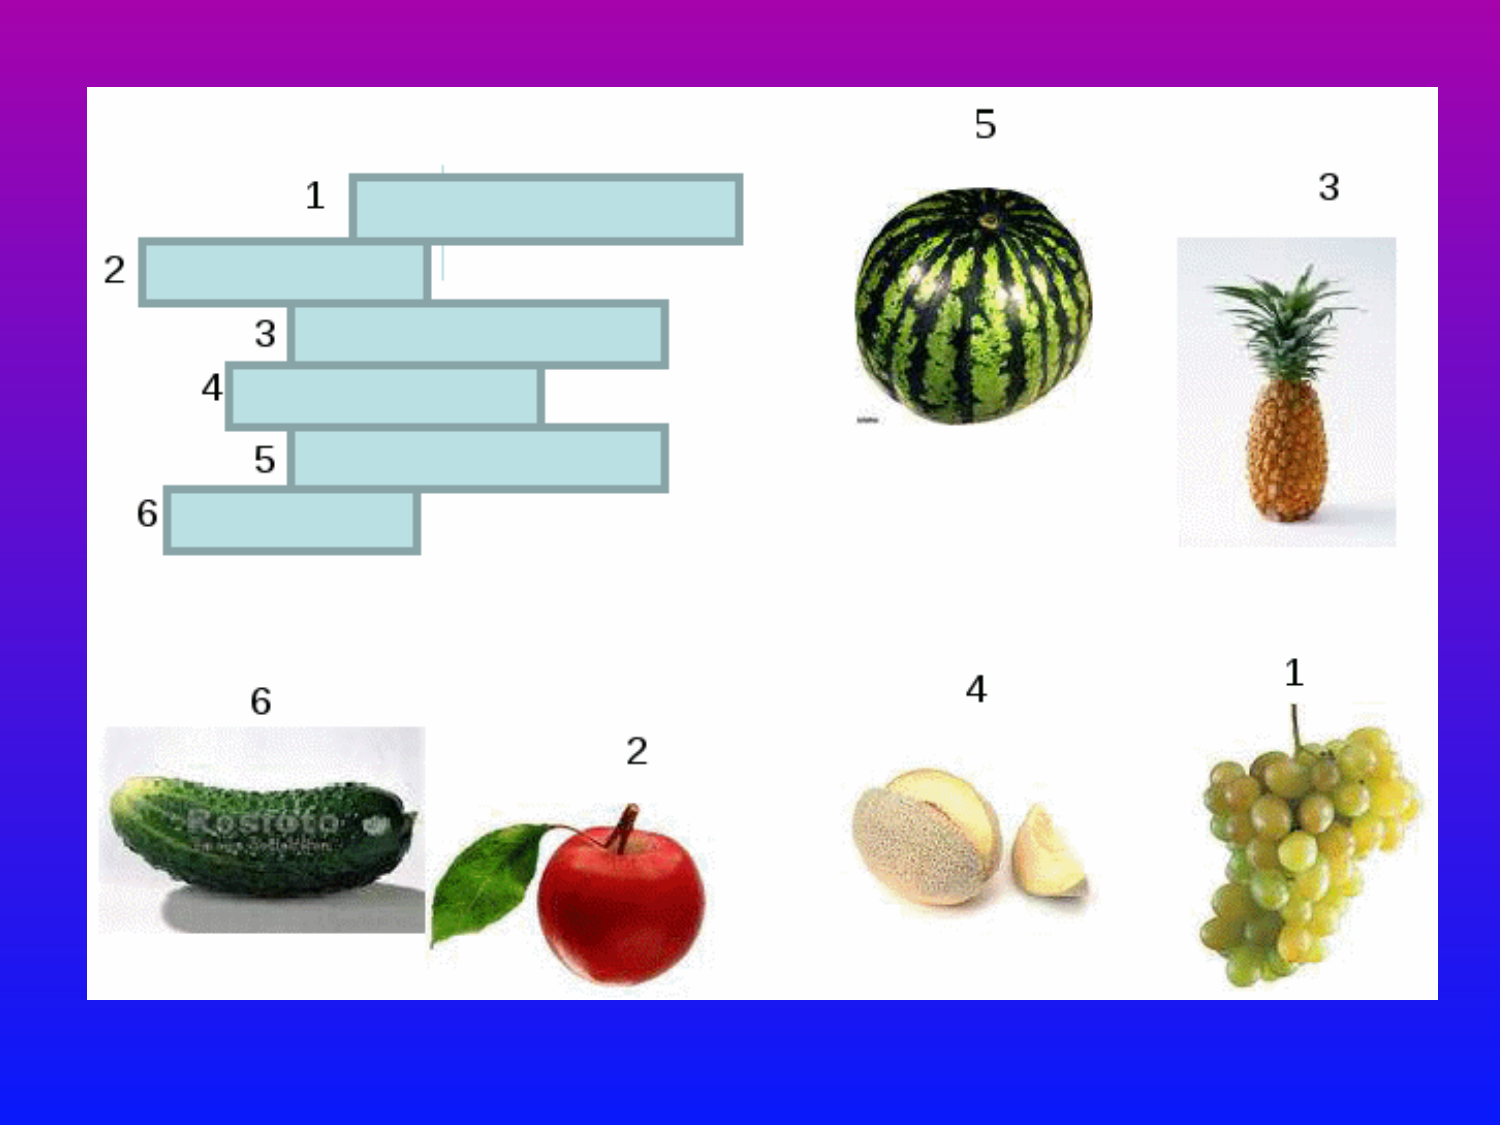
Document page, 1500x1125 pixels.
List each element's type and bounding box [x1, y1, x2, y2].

picture [87, 87, 1438, 1001]
